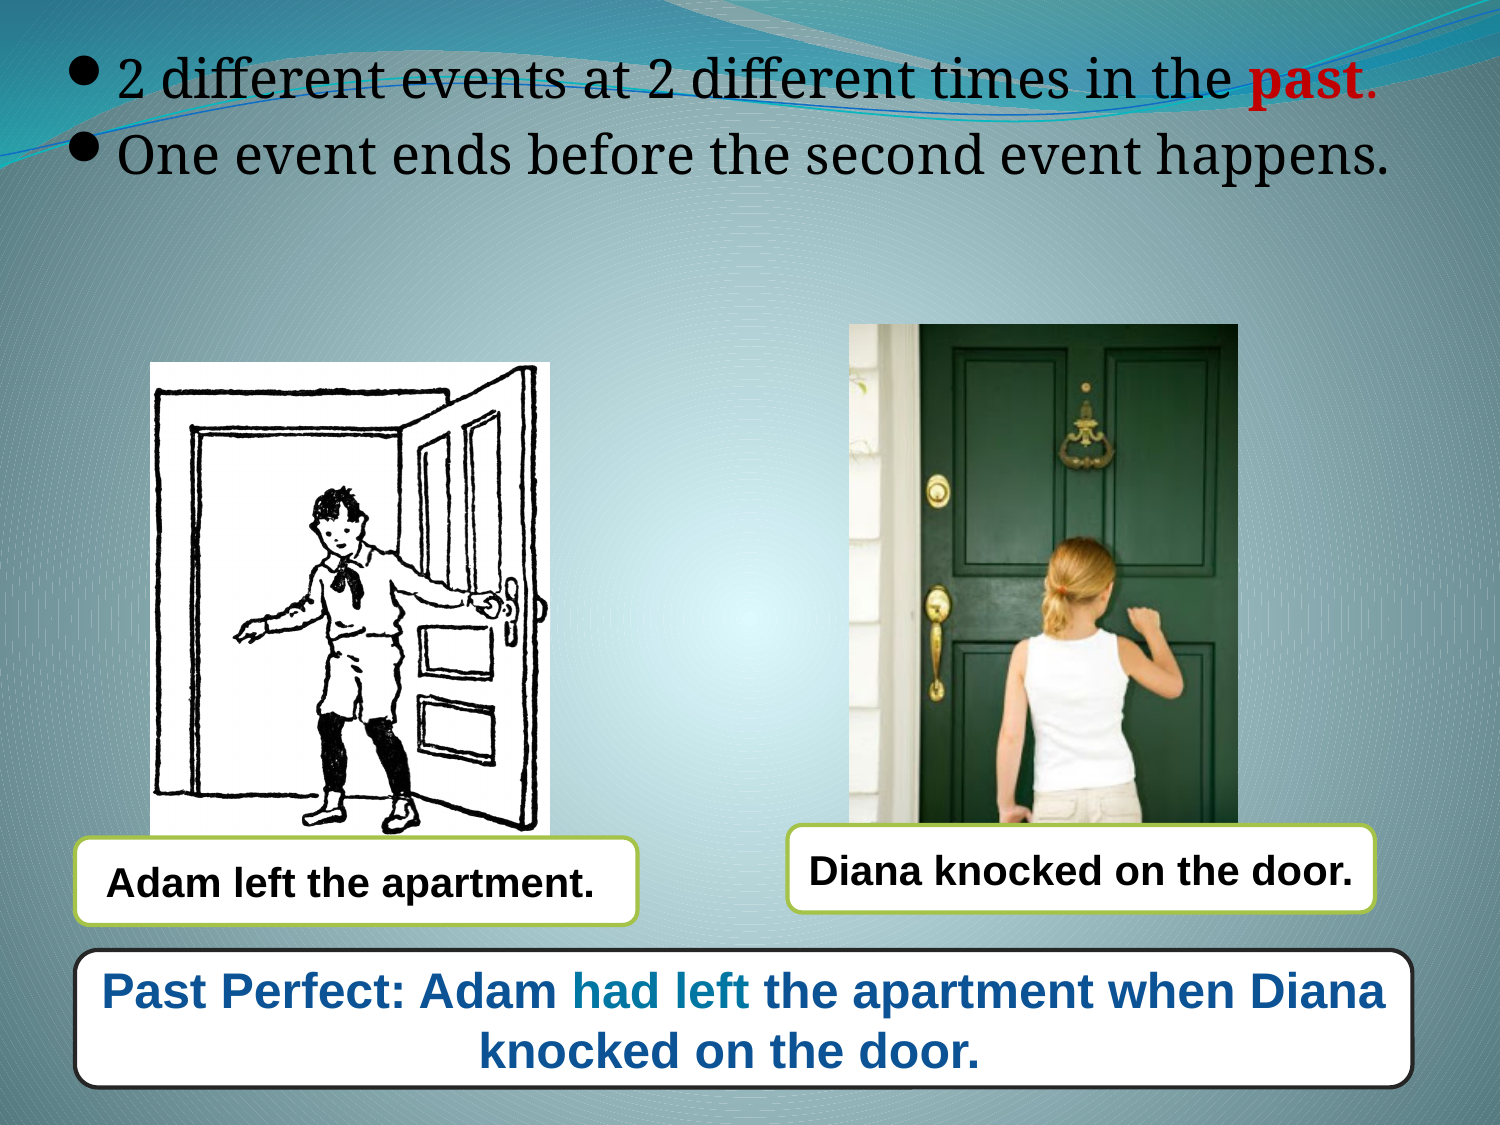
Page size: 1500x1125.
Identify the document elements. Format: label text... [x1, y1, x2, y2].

text_box Diana knocked on the door. [785, 822, 1378, 915]
picture [849, 324, 1238, 826]
picture [149, 362, 551, 838]
text_box Adam left the apartment. [72, 835, 640, 928]
list 2 different events at 2 different times in the past. One event ends before the second event happens. [50, 37, 1463, 1075]
text_box Past Perfect: Adam had left the apartment when Diana knocked on the door. [72, 947, 1415, 1090]
